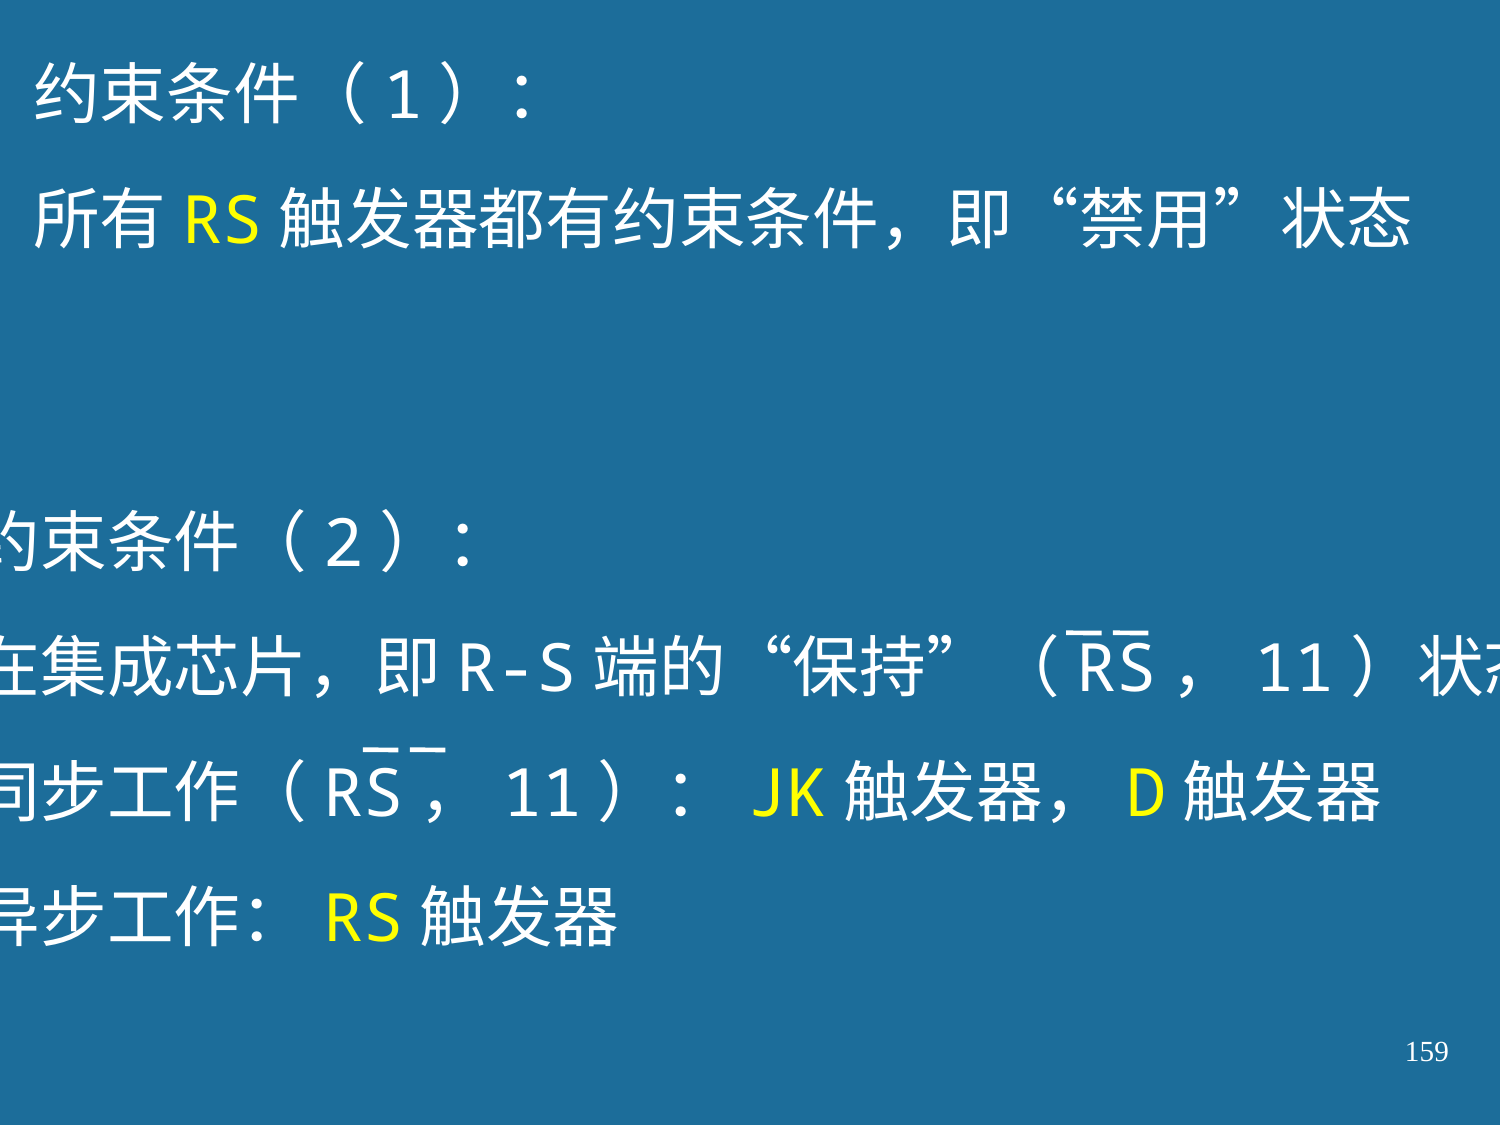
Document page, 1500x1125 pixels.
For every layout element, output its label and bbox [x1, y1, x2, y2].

text_box [18, 44, 1429, 265]
slide_number [1151, 1025, 1465, 1100]
text_box [0, 492, 1500, 963]
